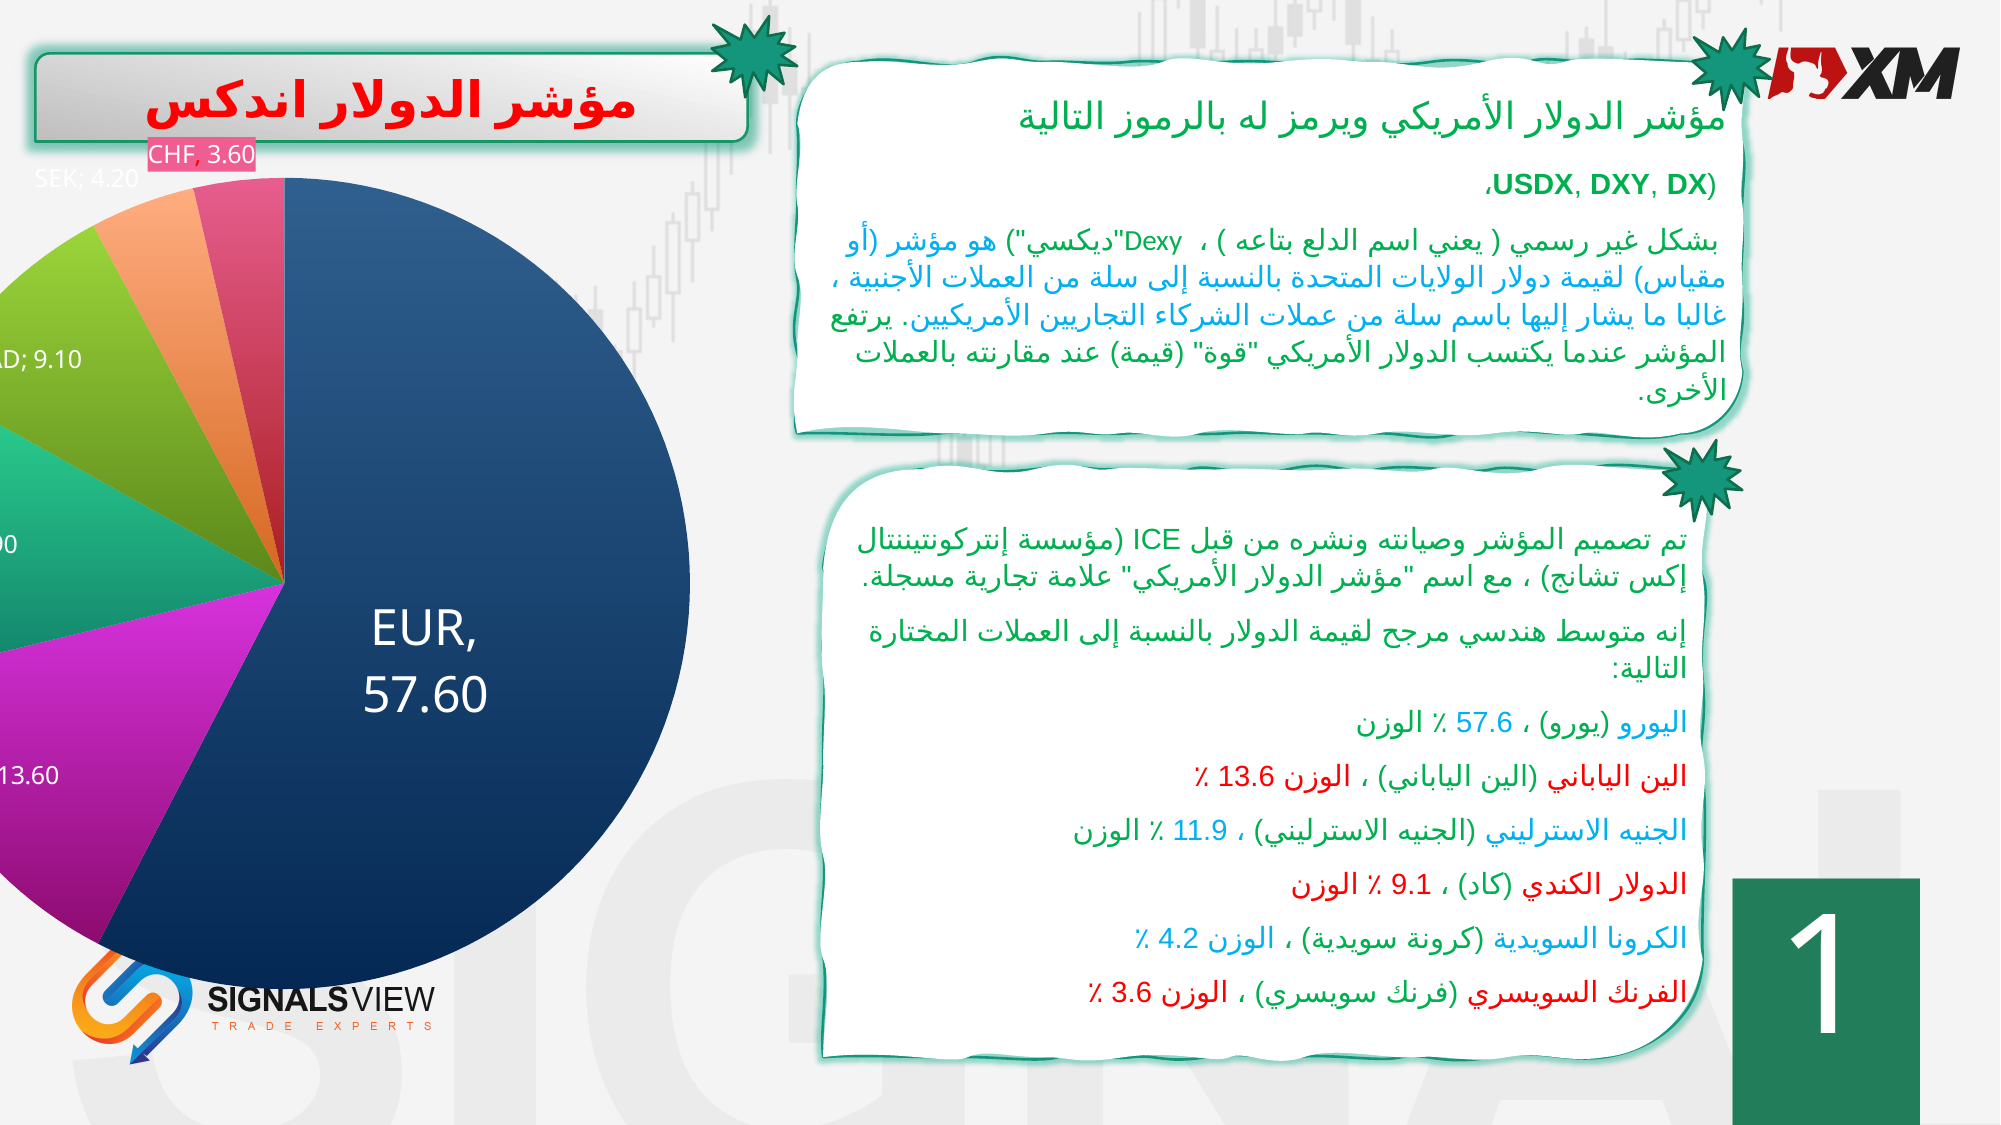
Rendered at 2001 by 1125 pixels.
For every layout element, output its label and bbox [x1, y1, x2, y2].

chart [0, 117, 1048, 1008]
picture [0, 0, 2000, 1125]
